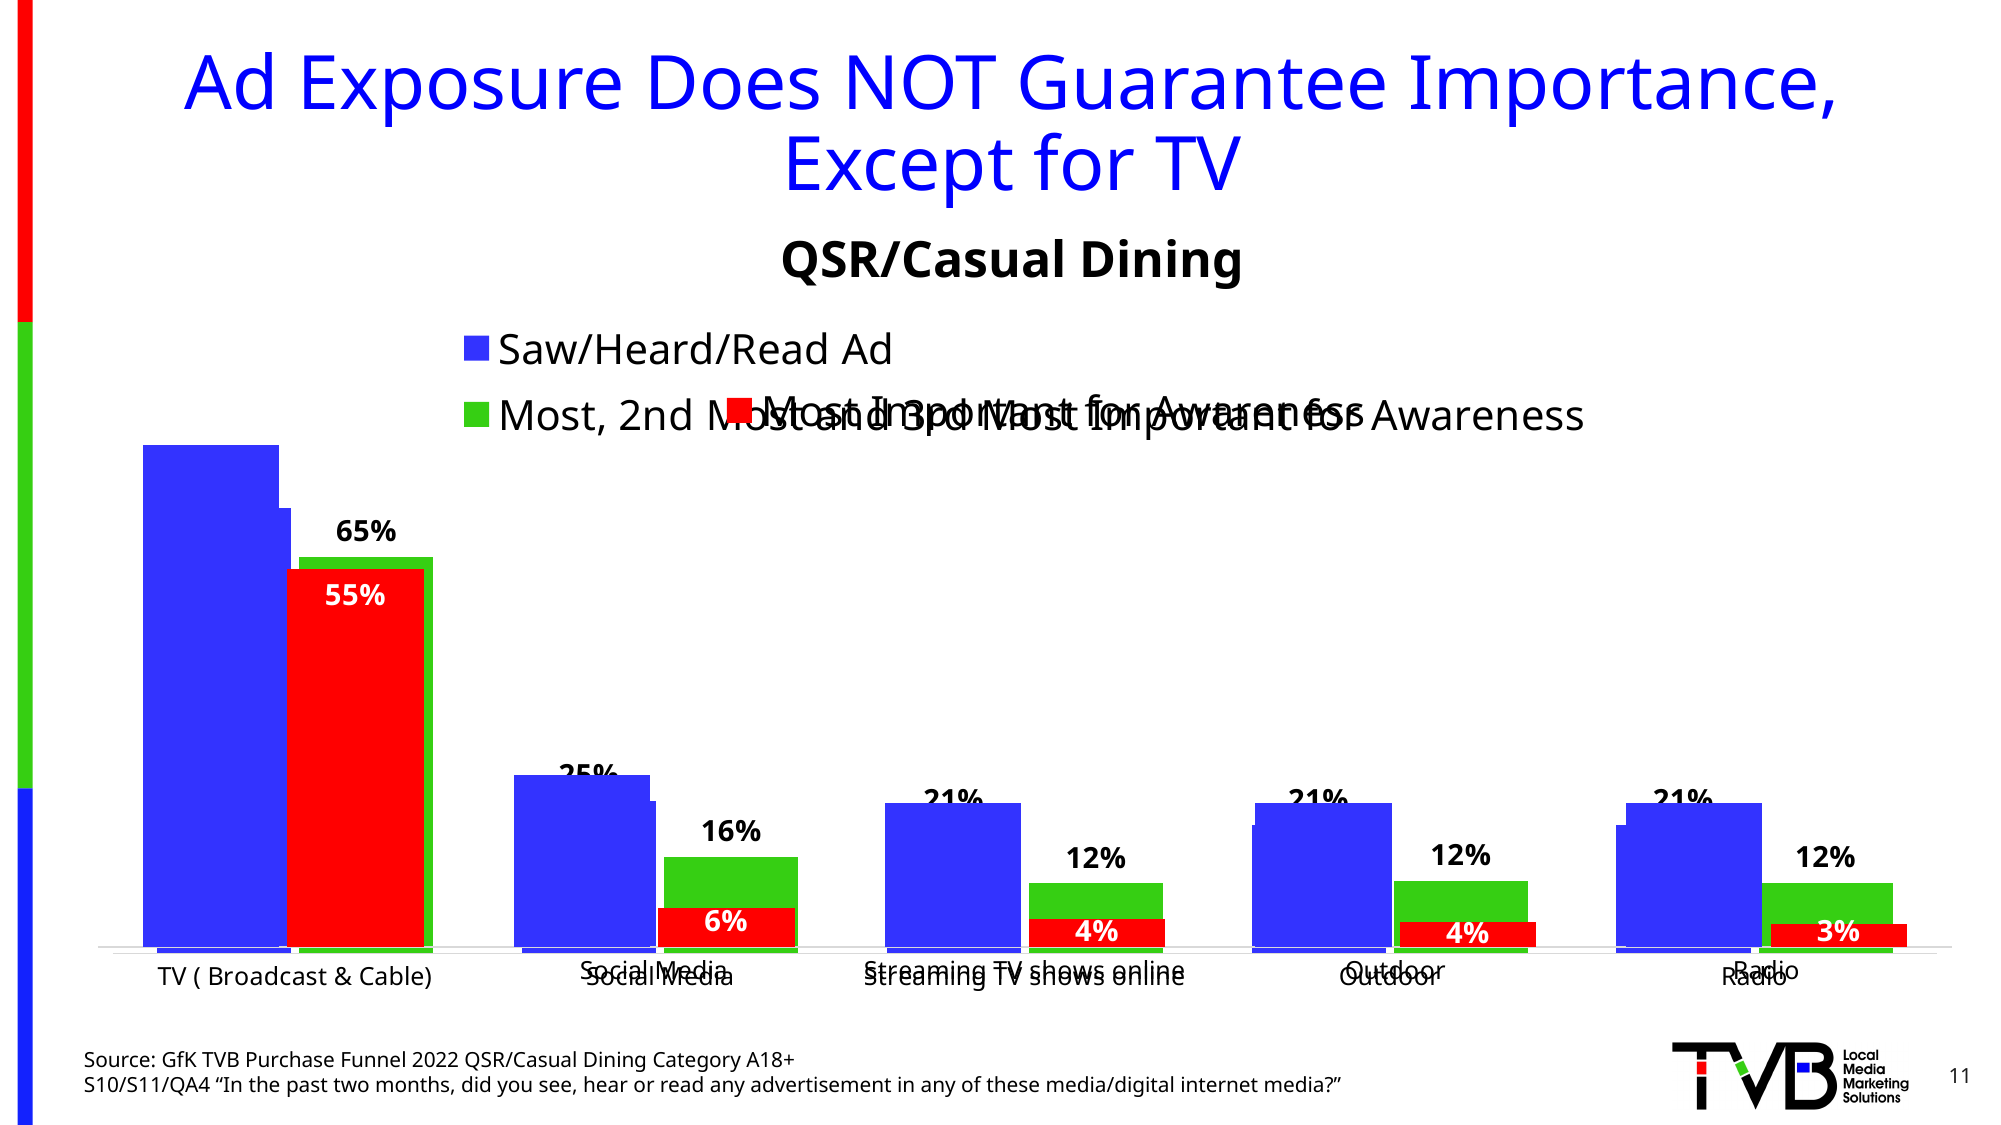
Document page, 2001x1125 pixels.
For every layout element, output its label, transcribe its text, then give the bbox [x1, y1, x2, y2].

chart [74, 299, 1976, 1009]
picture [1672, 1042, 1909, 1110]
slide_number 11 [1824, 1046, 1988, 1107]
title Ad Exposure Does NOT Guarantee Importance, Except for TV [62, 37, 1963, 144]
list Source: GfK TVB Purchase Funnel 2022 QSR/Casual Dining Category A18+ S10/S11/QA4 “In the past two months, did you see, hear or read any advertisement in any of these media/digital internet media?” [68, 1039, 1700, 1106]
text_box QSR/Casual Dining [739, 220, 1260, 295]
